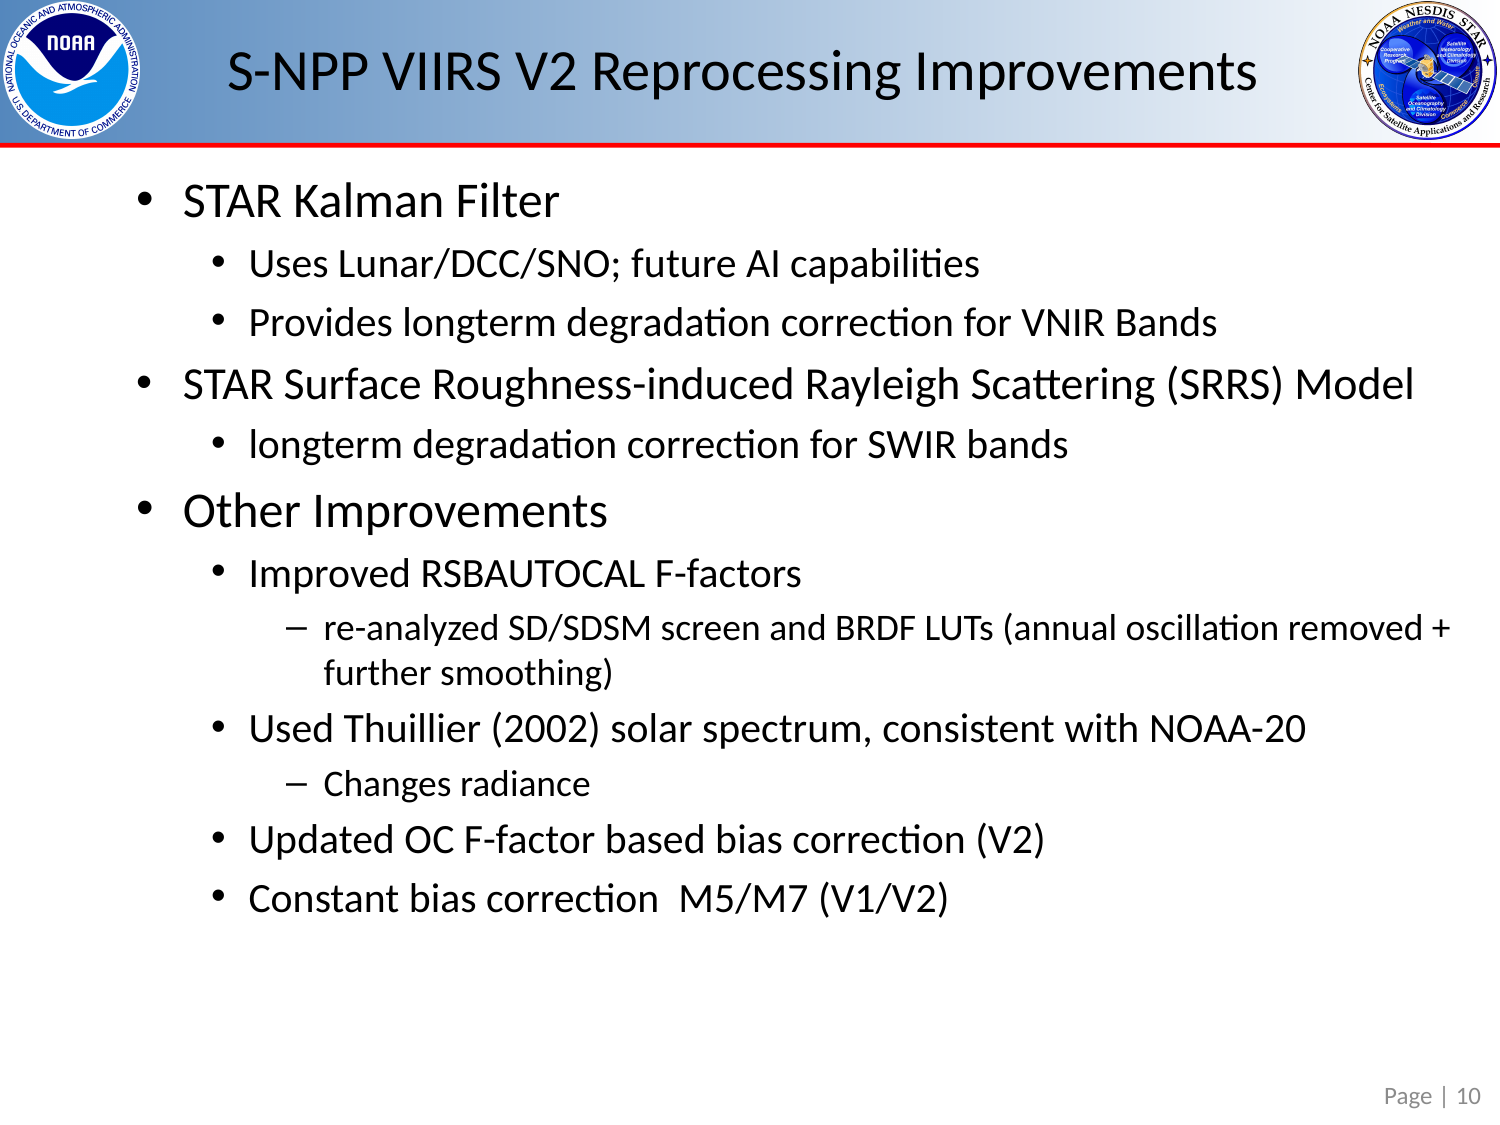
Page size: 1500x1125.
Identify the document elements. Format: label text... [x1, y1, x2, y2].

picture [1358, 1, 1497, 140]
picture [3, 1, 140, 139]
slide_number Page | 10 [1146, 1065, 1497, 1125]
title S-NPP VIIRS V2 Reprocessing Improvements [75, 0, 1425, 135]
list STAR Kalman Filter Uses Lunar/DCC/SNO; future AI capabilities Provides longterm degradation correction for VNIR Bands STAR Surface Roughness-induced Rayleigh Scattering (SRRS) Model longterm degradation correction for SWIR bands Other Improvements Improved RSBAUTOCAL F-factors re-analyzed SD/SDSM screen and BRDF LUTs (annual oscillation removed + further smoothing) Used Thuillier (2002) solar spectrum, consistent with NOAA-20 Changes radiance Updated OC F-factor based bias correction (V2) Constant bias correction M5/M7 (V1/V2) [46, 160, 1468, 1125]
